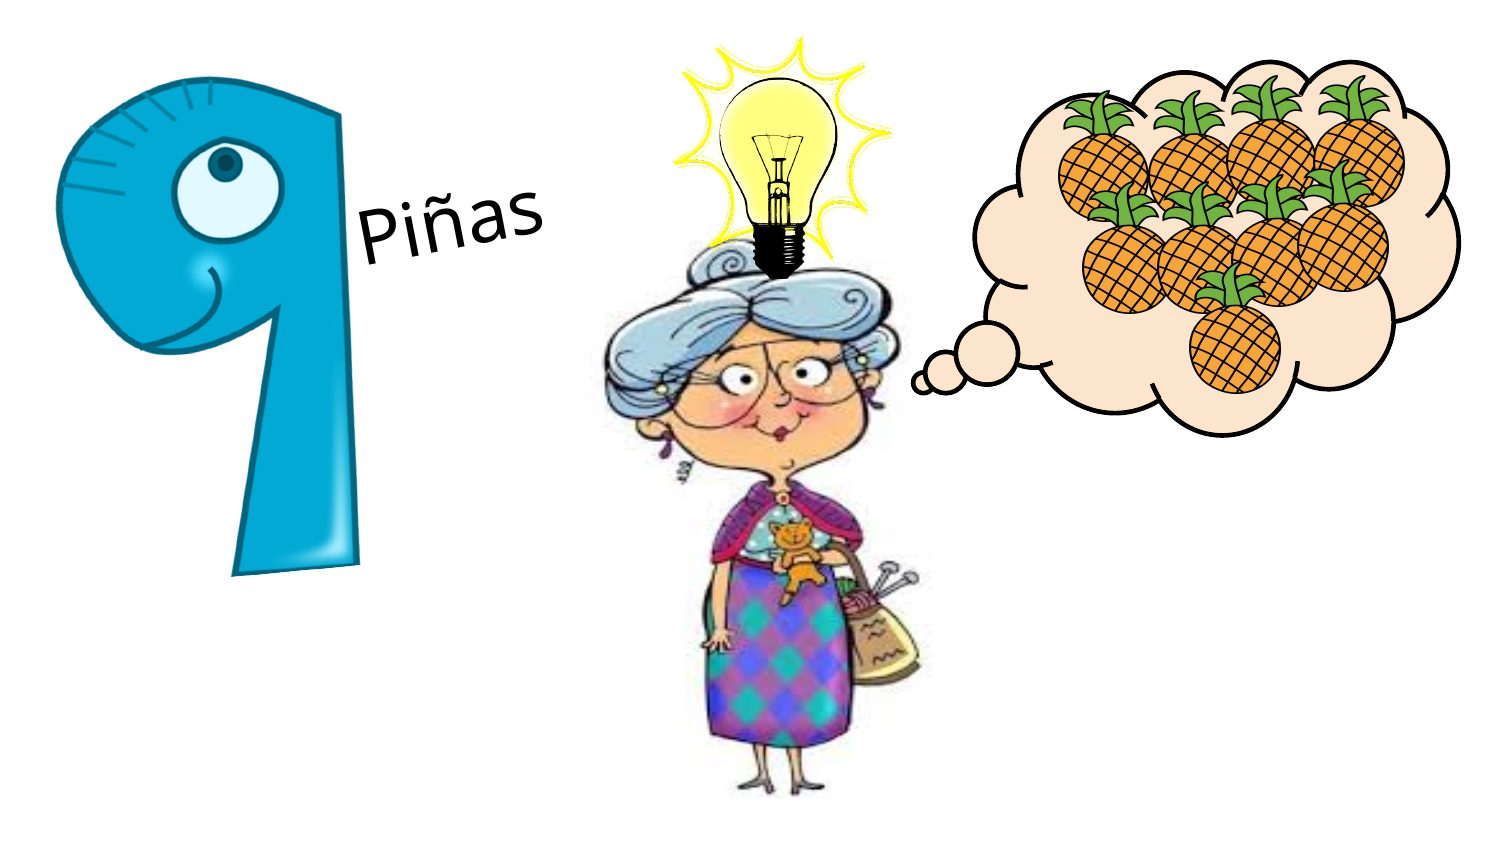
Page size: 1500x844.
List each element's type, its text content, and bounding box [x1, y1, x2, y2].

text_box Piñas [383, 115, 665, 286]
picture [1, 61, 400, 593]
picture [1057, 75, 1405, 394]
text_box [1145, 72, 1220, 88]
picture [524, 32, 976, 825]
text_box [979, 107, 1459, 436]
text_box [1318, 62, 1383, 73]
text_box [1239, 62, 1301, 73]
